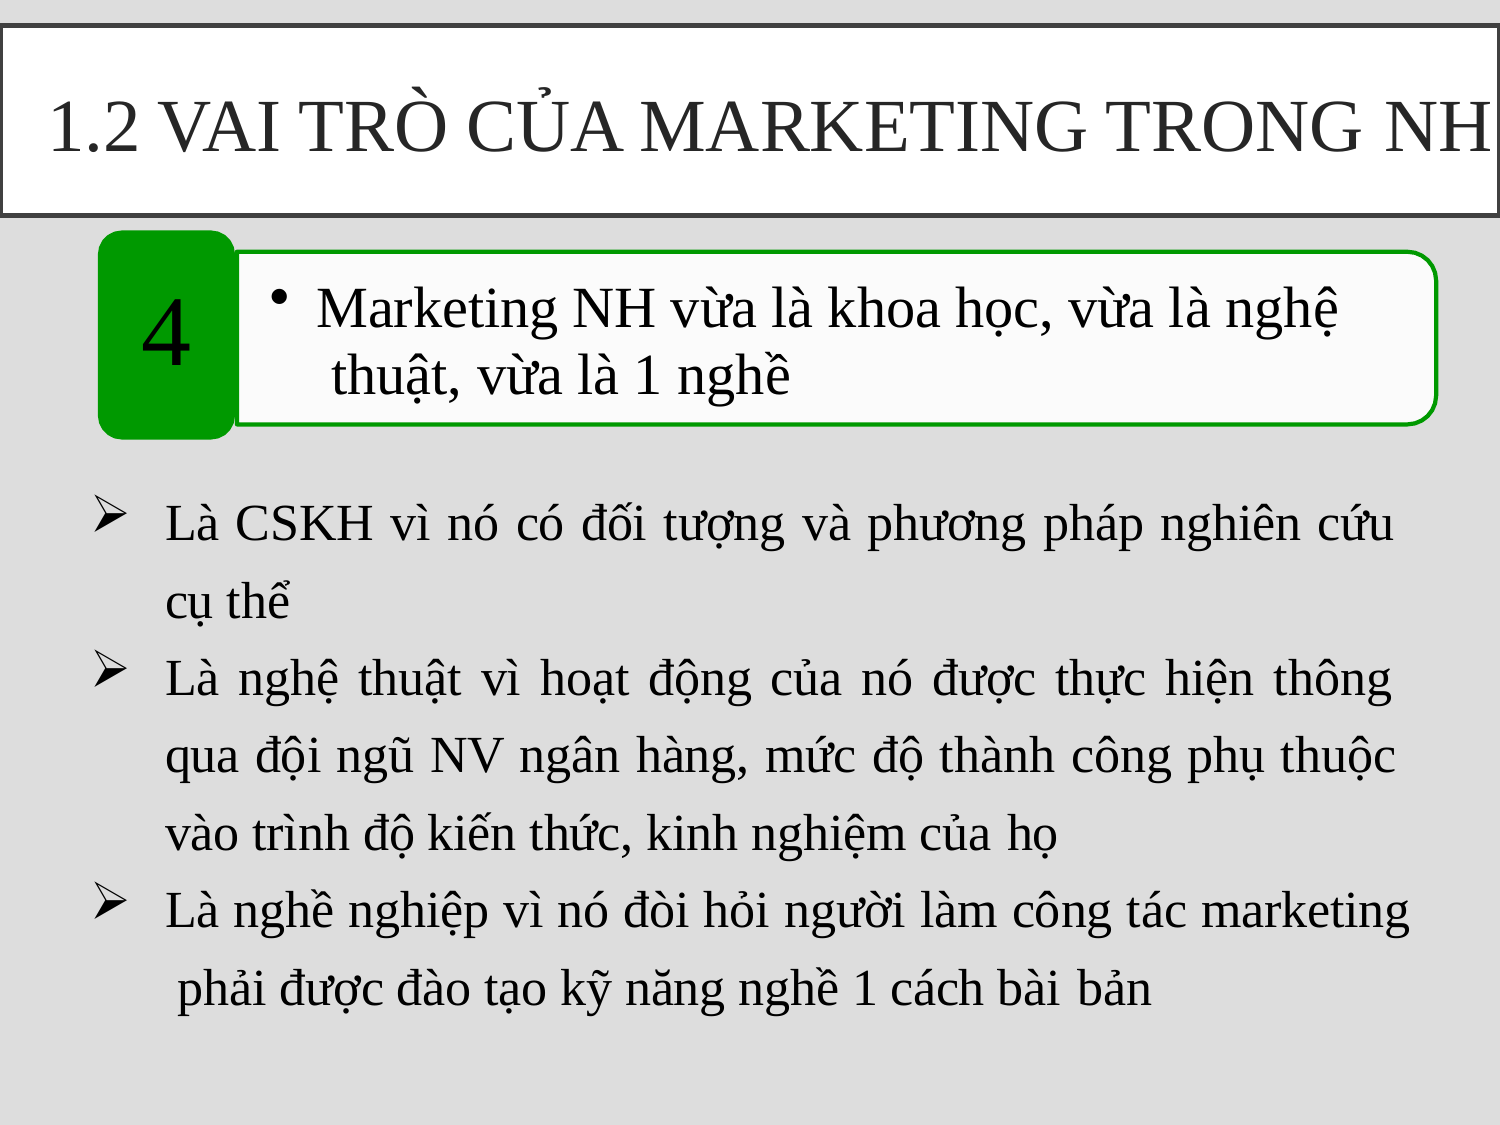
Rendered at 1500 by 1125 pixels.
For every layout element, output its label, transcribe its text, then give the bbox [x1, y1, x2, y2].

title 1.2 Vai trò của Marketing trong NH [0, 23, 1500, 218]
text_box Marketing NH vừa là khoa học, vừa là nghệ thuật, vừa là 1 nghề [267, 265, 1347, 407]
text_box 4 [139, 262, 194, 385]
text_box [99, 232, 233, 438]
text_box Là CSKH vì nó có đối tượng và phương pháp nghiên cứu cụ thể Là nghệ thuật vì hoạt động của nó được thực hiện thông qua đội ngũ NV ngân hàng, mức độ thành công phụ thuộc vào trình độ kiến thức, kinh nghiệm của họ Là nghề nghiệp vì nó đòi hỏi người làm công tác marketing phải được đào tạo kỹ năng nghề 1 cách bài bản [87, 471, 1413, 1016]
text_box [236, 251, 1437, 425]
